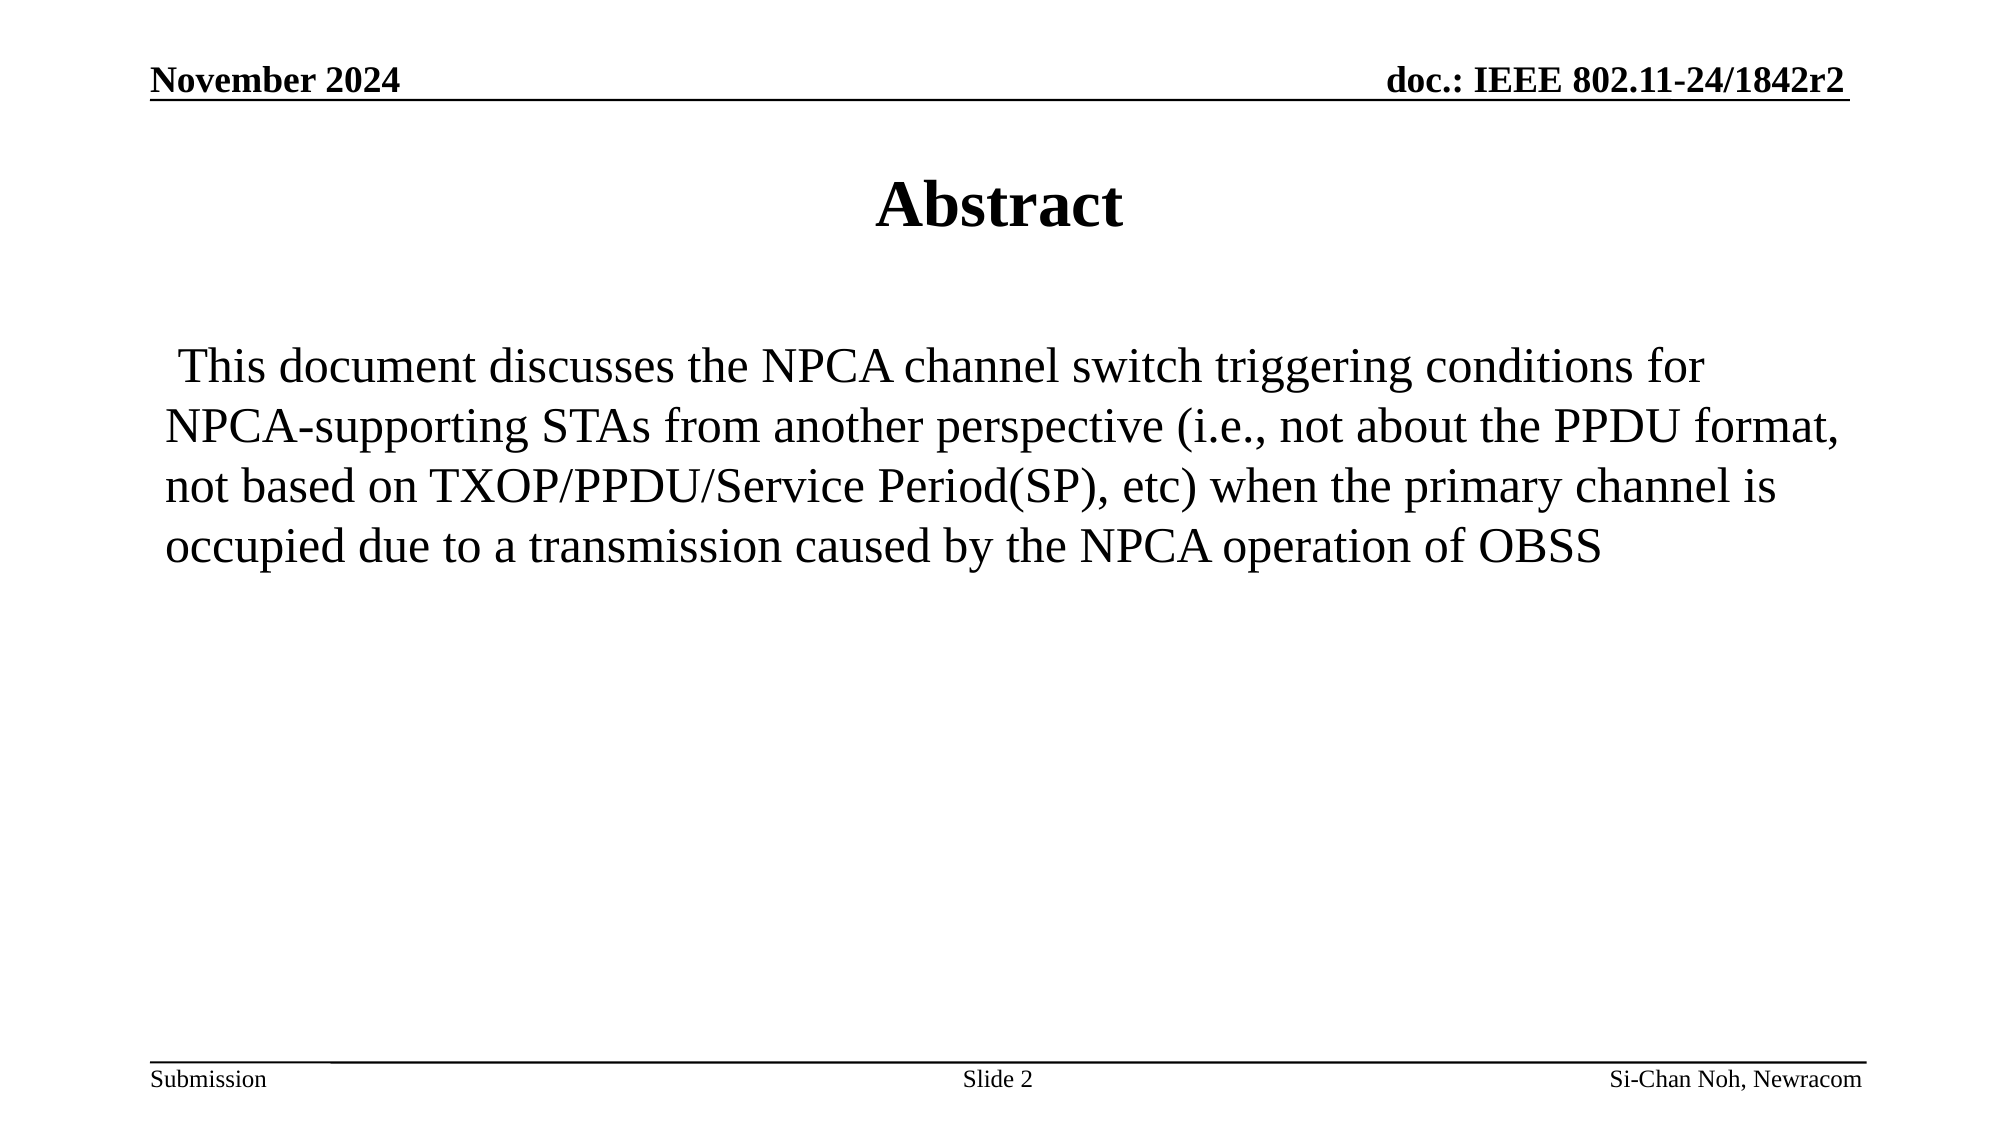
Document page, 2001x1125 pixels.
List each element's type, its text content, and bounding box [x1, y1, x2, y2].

footer Si-Chan Noh, Newracom [1606, 1061, 1863, 1093]
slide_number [149, 54, 404, 101]
title Abstract [150, 112, 1850, 288]
text_box This document discusses the NPCA channel switch triggering conditions for NPCA-supporting STAs from another perspective (i.e., not about the PPDU format, not based on TXOP/PPDU/Service Period(SP), etc) when the primary channel is occupied due to a transmission caused by the NPCA operation of OBSS [149, 324, 1875, 1000]
slide_number Slide 2 [962, 1061, 1034, 1093]
